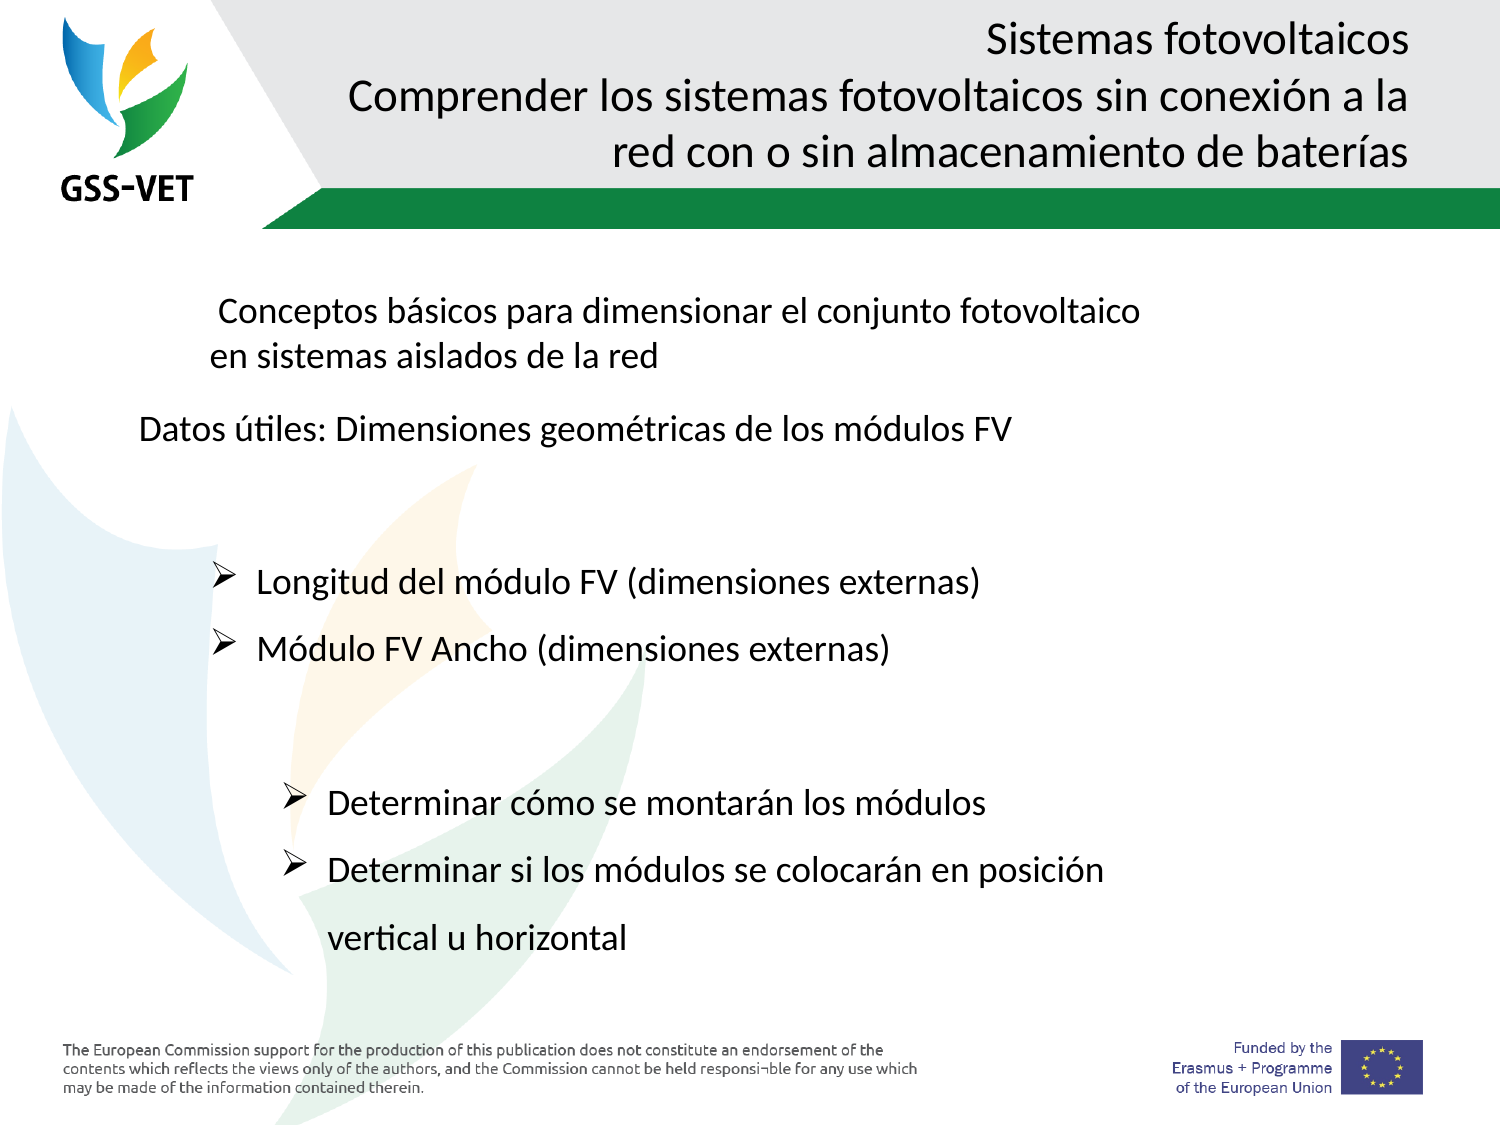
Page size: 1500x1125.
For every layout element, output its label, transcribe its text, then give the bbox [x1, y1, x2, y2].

picture [0, 0, 1500, 1125]
text_box Datos útiles: Dimensiones geométricas de los módulos FV [123, 397, 1329, 457]
text_box Conceptos básicos para dimensionar el conjunto fotovoltaico en sistemas aislados de la red [194, 278, 1187, 384]
text_box Longitud del módulo FV (dimensiones externas) Módulo FV Ancho (dimensiones externas) [194, 527, 1294, 677]
title Sistemas fotovoltaicos Comprender los sistemas fotovoltaicos sin conexión a la red con o sin almacenamiento de baterías [324, 0, 1425, 185]
text_box Determinar cómo se montarán los módulos Determinar si los módulos se colocarán en posición vertical u horizontal [265, 747, 1223, 966]
